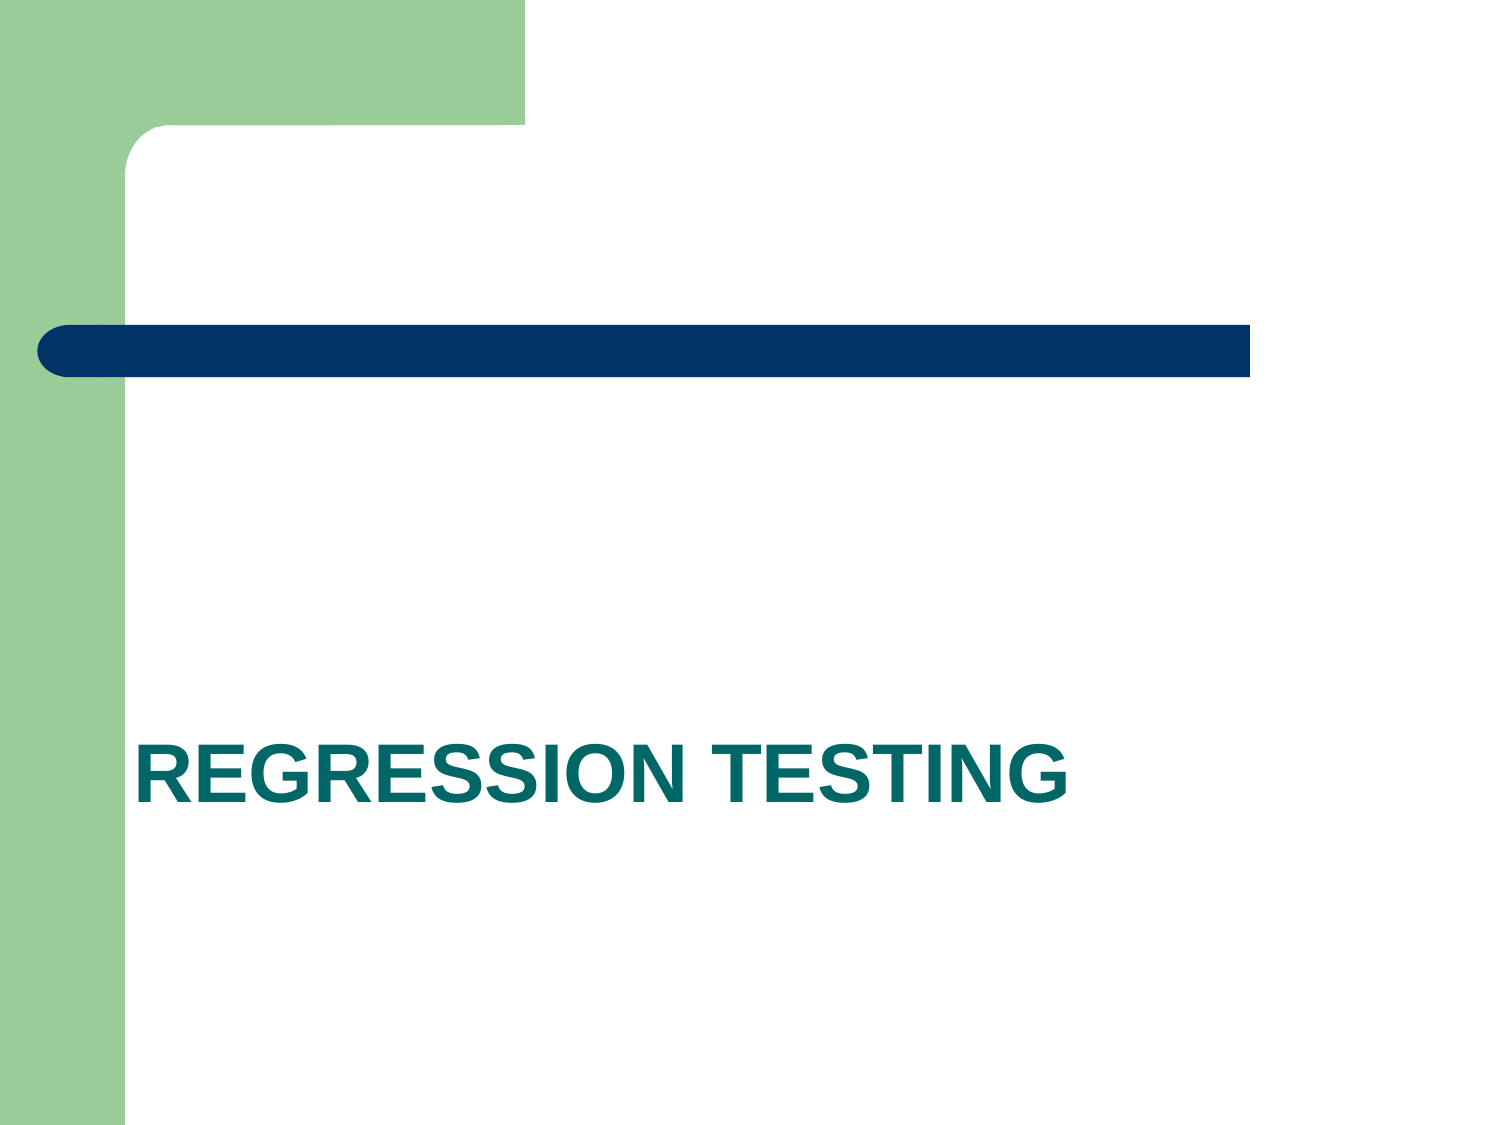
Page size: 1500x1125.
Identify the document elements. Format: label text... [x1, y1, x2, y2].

title Regression Testing [118, 722, 1394, 947]
